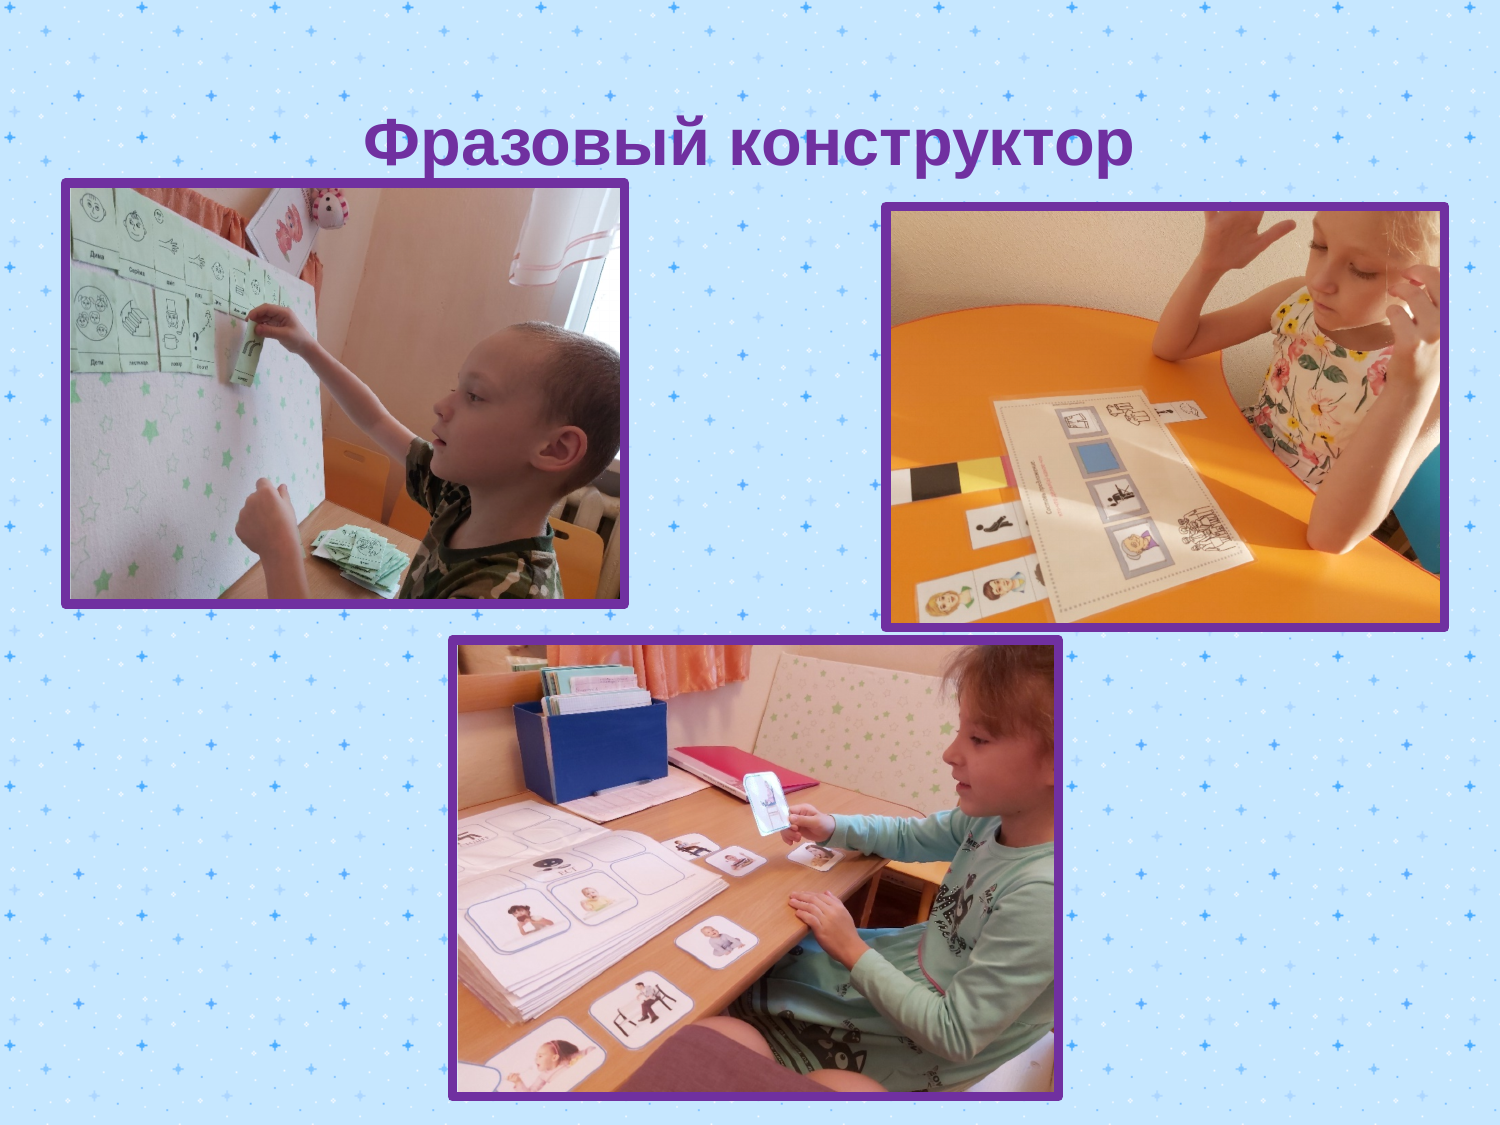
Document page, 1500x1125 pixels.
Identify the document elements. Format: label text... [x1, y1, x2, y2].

title Фразовый конструктор [74, 44, 1426, 233]
picture [0, 0, 1500, 1125]
